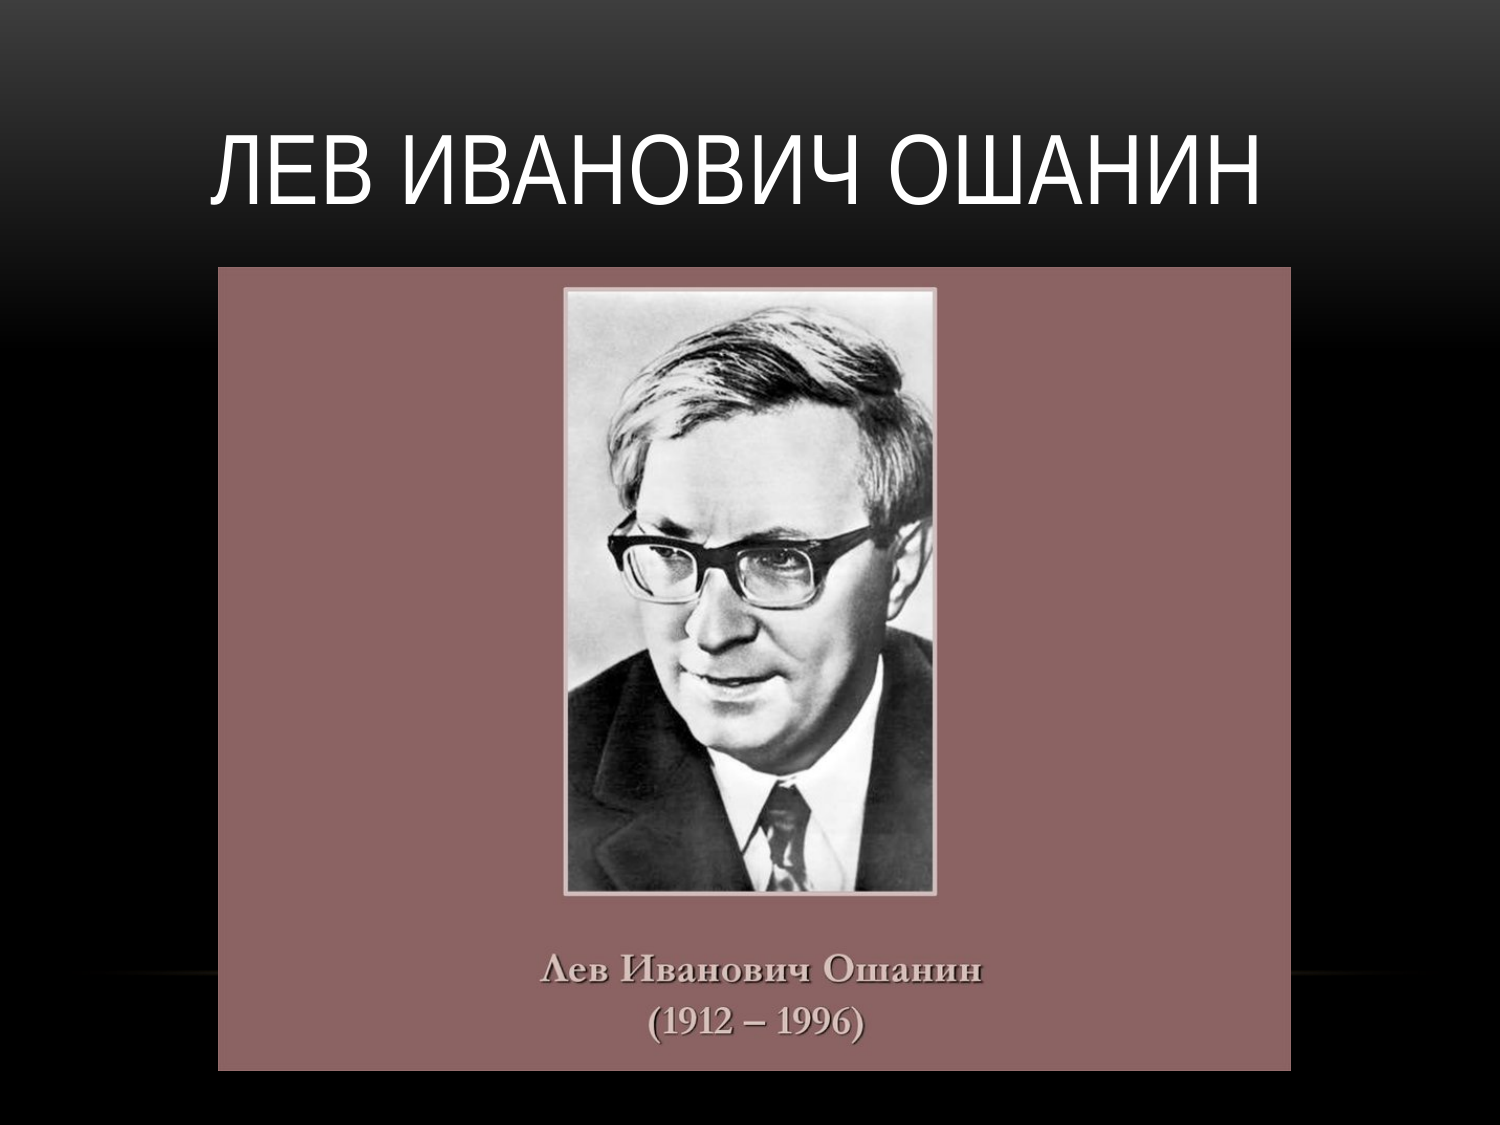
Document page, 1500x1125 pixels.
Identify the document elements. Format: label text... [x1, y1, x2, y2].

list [218, 266, 1292, 1071]
title Лев иванович ошанин [99, 45, 1400, 233]
picture [0, 0, 1500, 1125]
